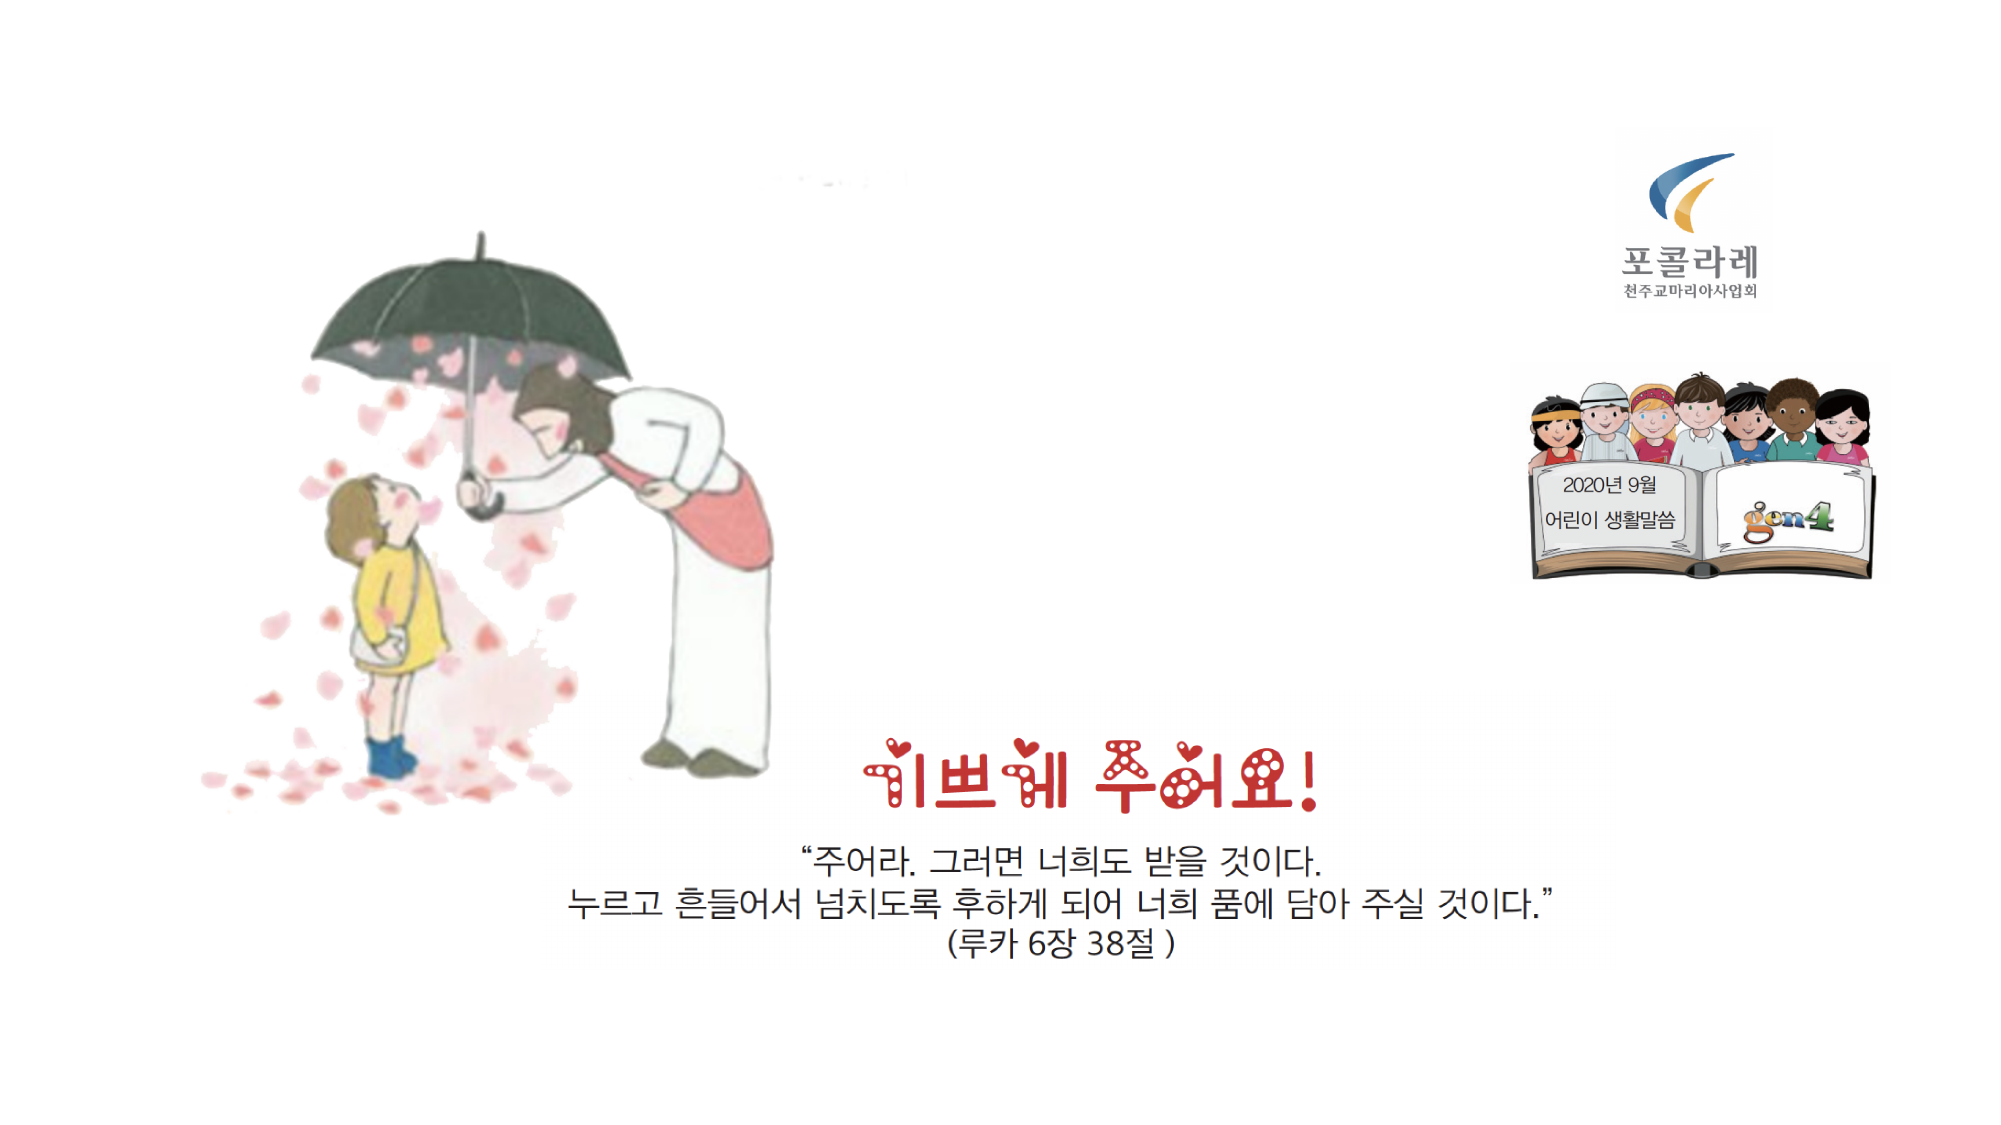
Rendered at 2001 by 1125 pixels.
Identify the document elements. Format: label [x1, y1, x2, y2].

picture [1615, 127, 1773, 313]
picture [49, 151, 1616, 970]
picture [1510, 362, 1891, 584]
